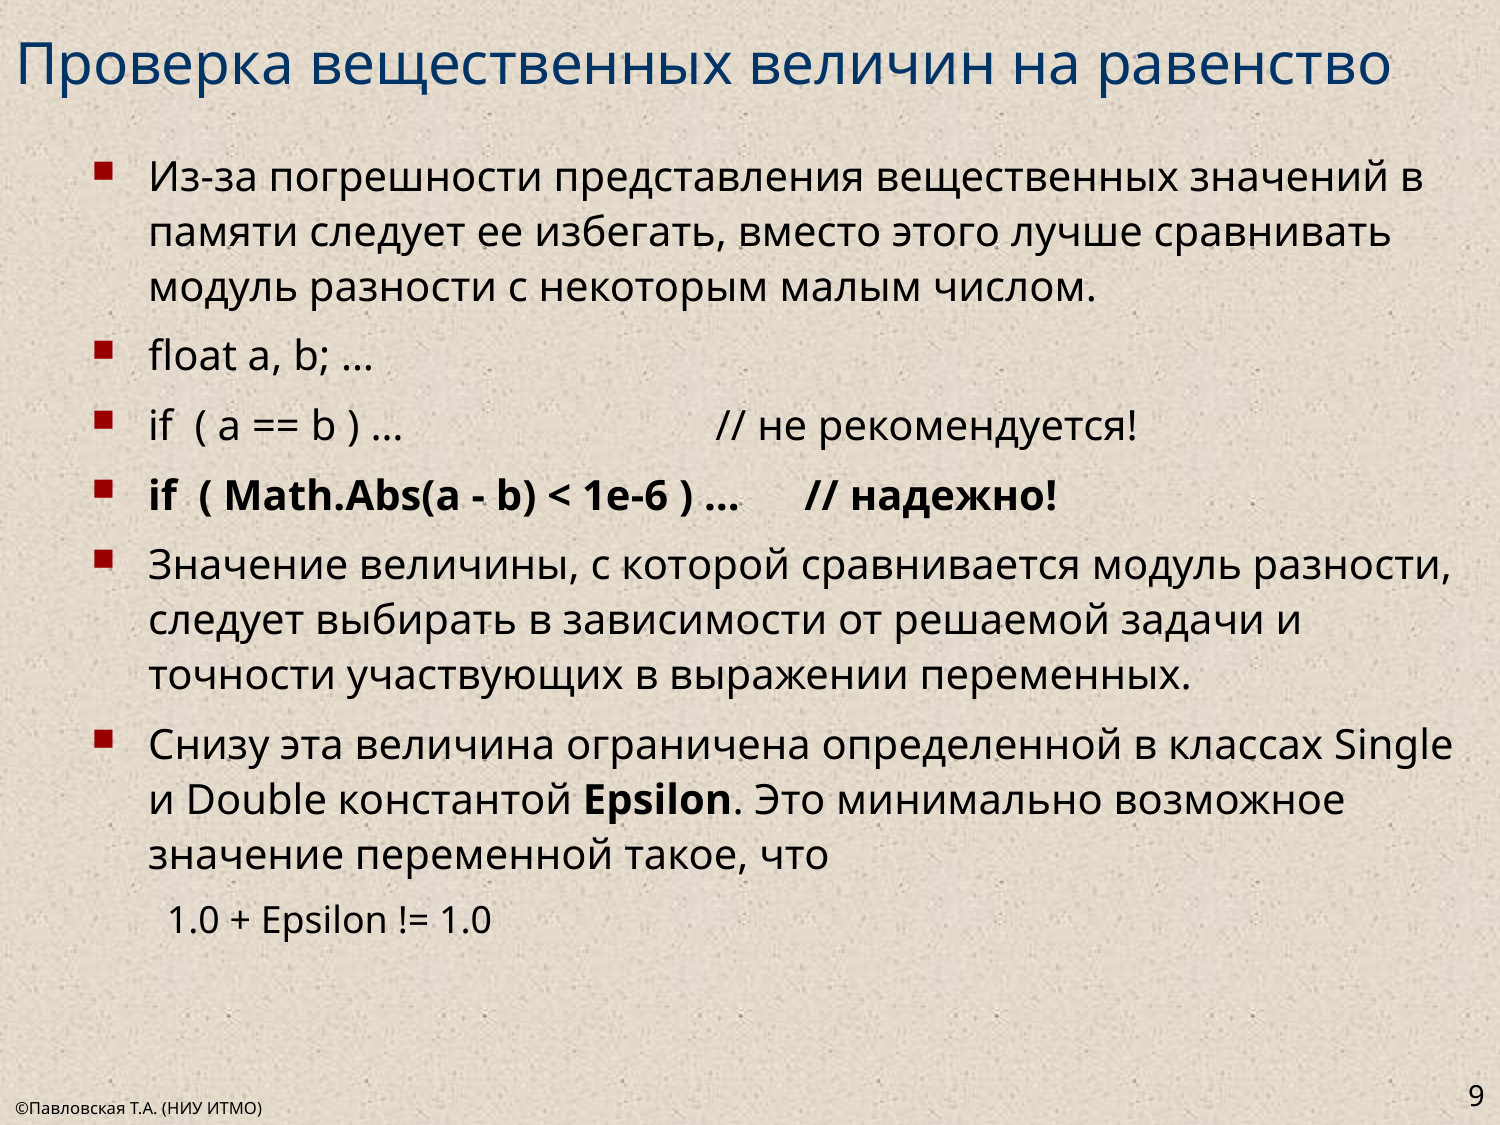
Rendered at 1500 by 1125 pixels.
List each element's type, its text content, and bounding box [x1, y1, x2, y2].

list Из-за погрешности представления вещественных значений в памяти следует ее избегать, вместо этого лучше сравнивать модуль разности с некоторым малым числом. float a, b; … if ( a == b ) … // не рекомендуется! if ( Math.Abs(a - b) < 1e-6 ) … // надежно! Значение величины, с которой сравнивается модуль разности, следует выбирать в зависимости от решаемой задачи и точности участвующих в выражении переменных. Снизу эта величина ограничена определенной в классах Single и Double константой Epsilon. Это минимально возможное значение переменной такое, что 1.0 + Epsilon != 1.0 [76, 136, 1481, 1036]
title Проверка вещественных величин на равенство [0, 18, 1483, 105]
slide_number ©Павловская Т.А. (НИУ ИТМО) [0, 1082, 467, 1125]
picture [0, 0, 1500, 1125]
slide_number 9 [1187, 1049, 1500, 1125]
